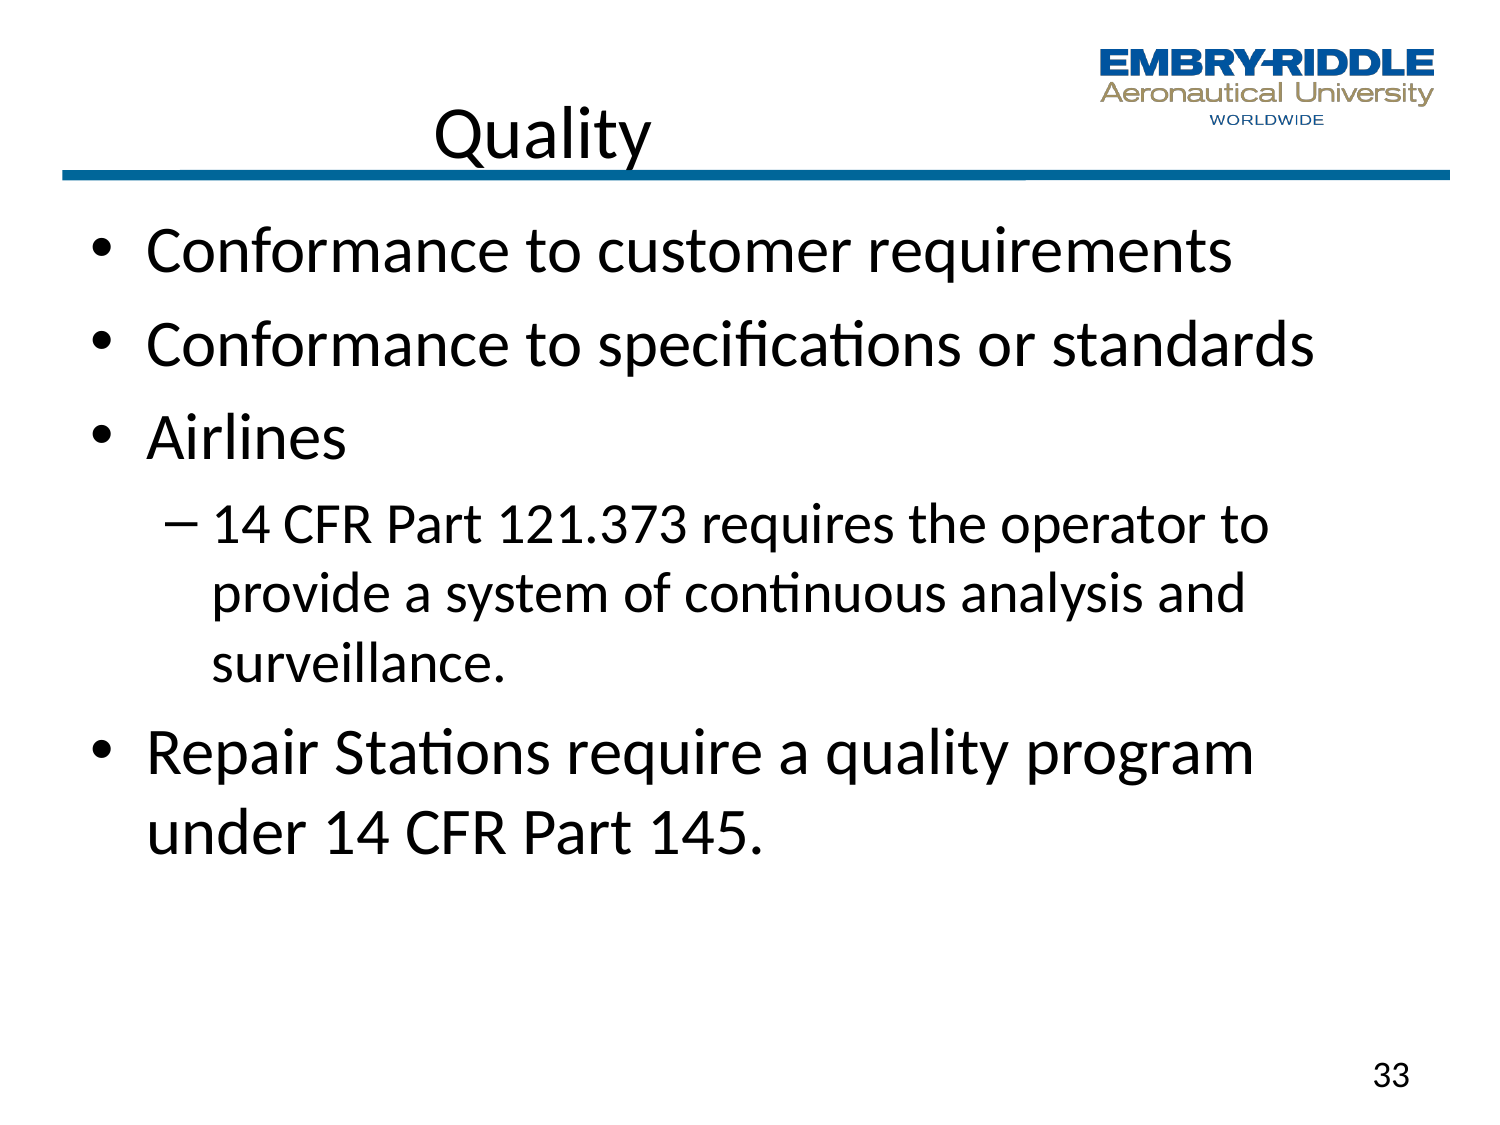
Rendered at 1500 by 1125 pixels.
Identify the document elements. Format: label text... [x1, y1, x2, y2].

list Conformance to customer requirements Conformance to specifications or standards Airlines 14 CFR Part 121.373 requires the operator to provide a system of continuous analysis and surveillance. Repair Stations require a quality program under 14 CFR Part 145. [75, 198, 1425, 987]
title Quality [0, 0, 1088, 182]
slide_number 33 [1074, 1042, 1425, 1103]
picture [1100, 49, 1434, 125]
